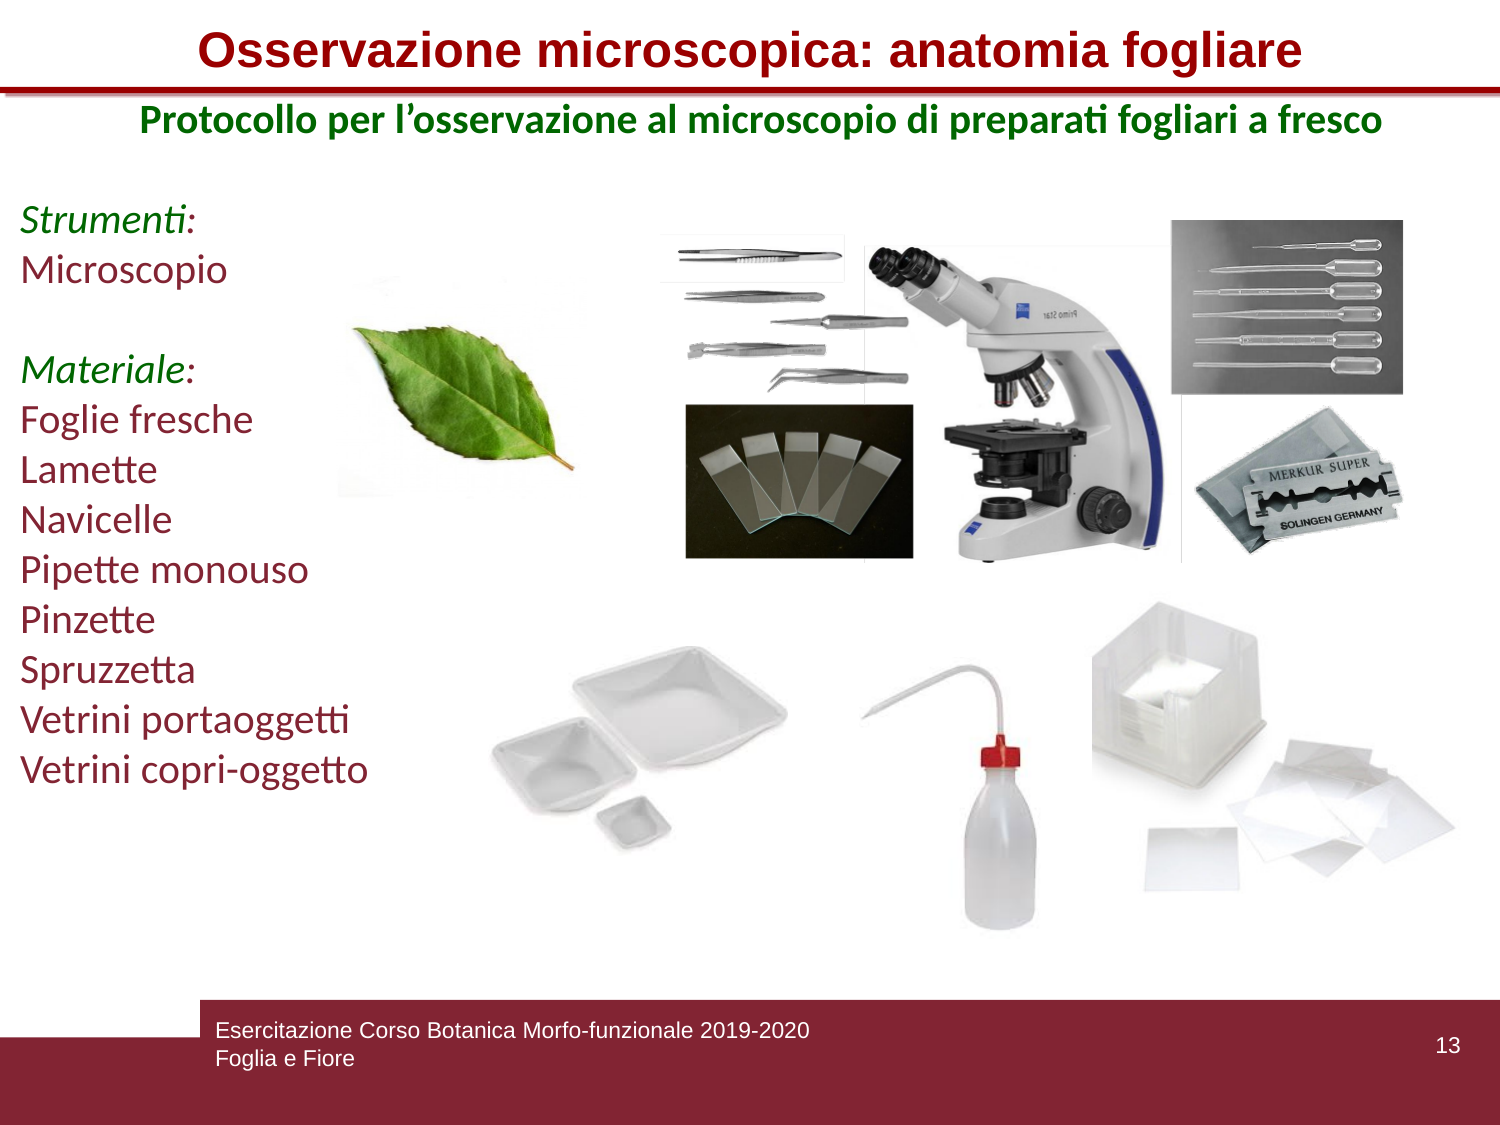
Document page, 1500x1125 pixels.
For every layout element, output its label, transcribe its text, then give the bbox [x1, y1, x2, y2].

picture [660, 220, 1466, 953]
text_box Protocollo per l’osservazione al microscopio di preparati fogliari a fresco [104, 95, 1419, 149]
picture [488, 646, 788, 857]
text_box Esercitazione Corso Botanica Morfo-funzionale 2019-2020 Foglia e Fiore [199, 1008, 833, 1084]
text_box Protocollo per l’osservazione al microscopio di preparati fogliari a fresco [104, 83, 1419, 90]
text_box 13 [1163, 1023, 1476, 1099]
text_box Strumenti: Microscopio Materiale: Foglie fresche Lamette Navicelle Pipette monouso Pinzette Spruzzetta Vetrini portaoggetti Vetrini copri-oggetto [4, 184, 389, 850]
picture [336, 275, 587, 500]
text_box Osservazione microscopica: anatomia fogliare [182, 14, 1319, 87]
